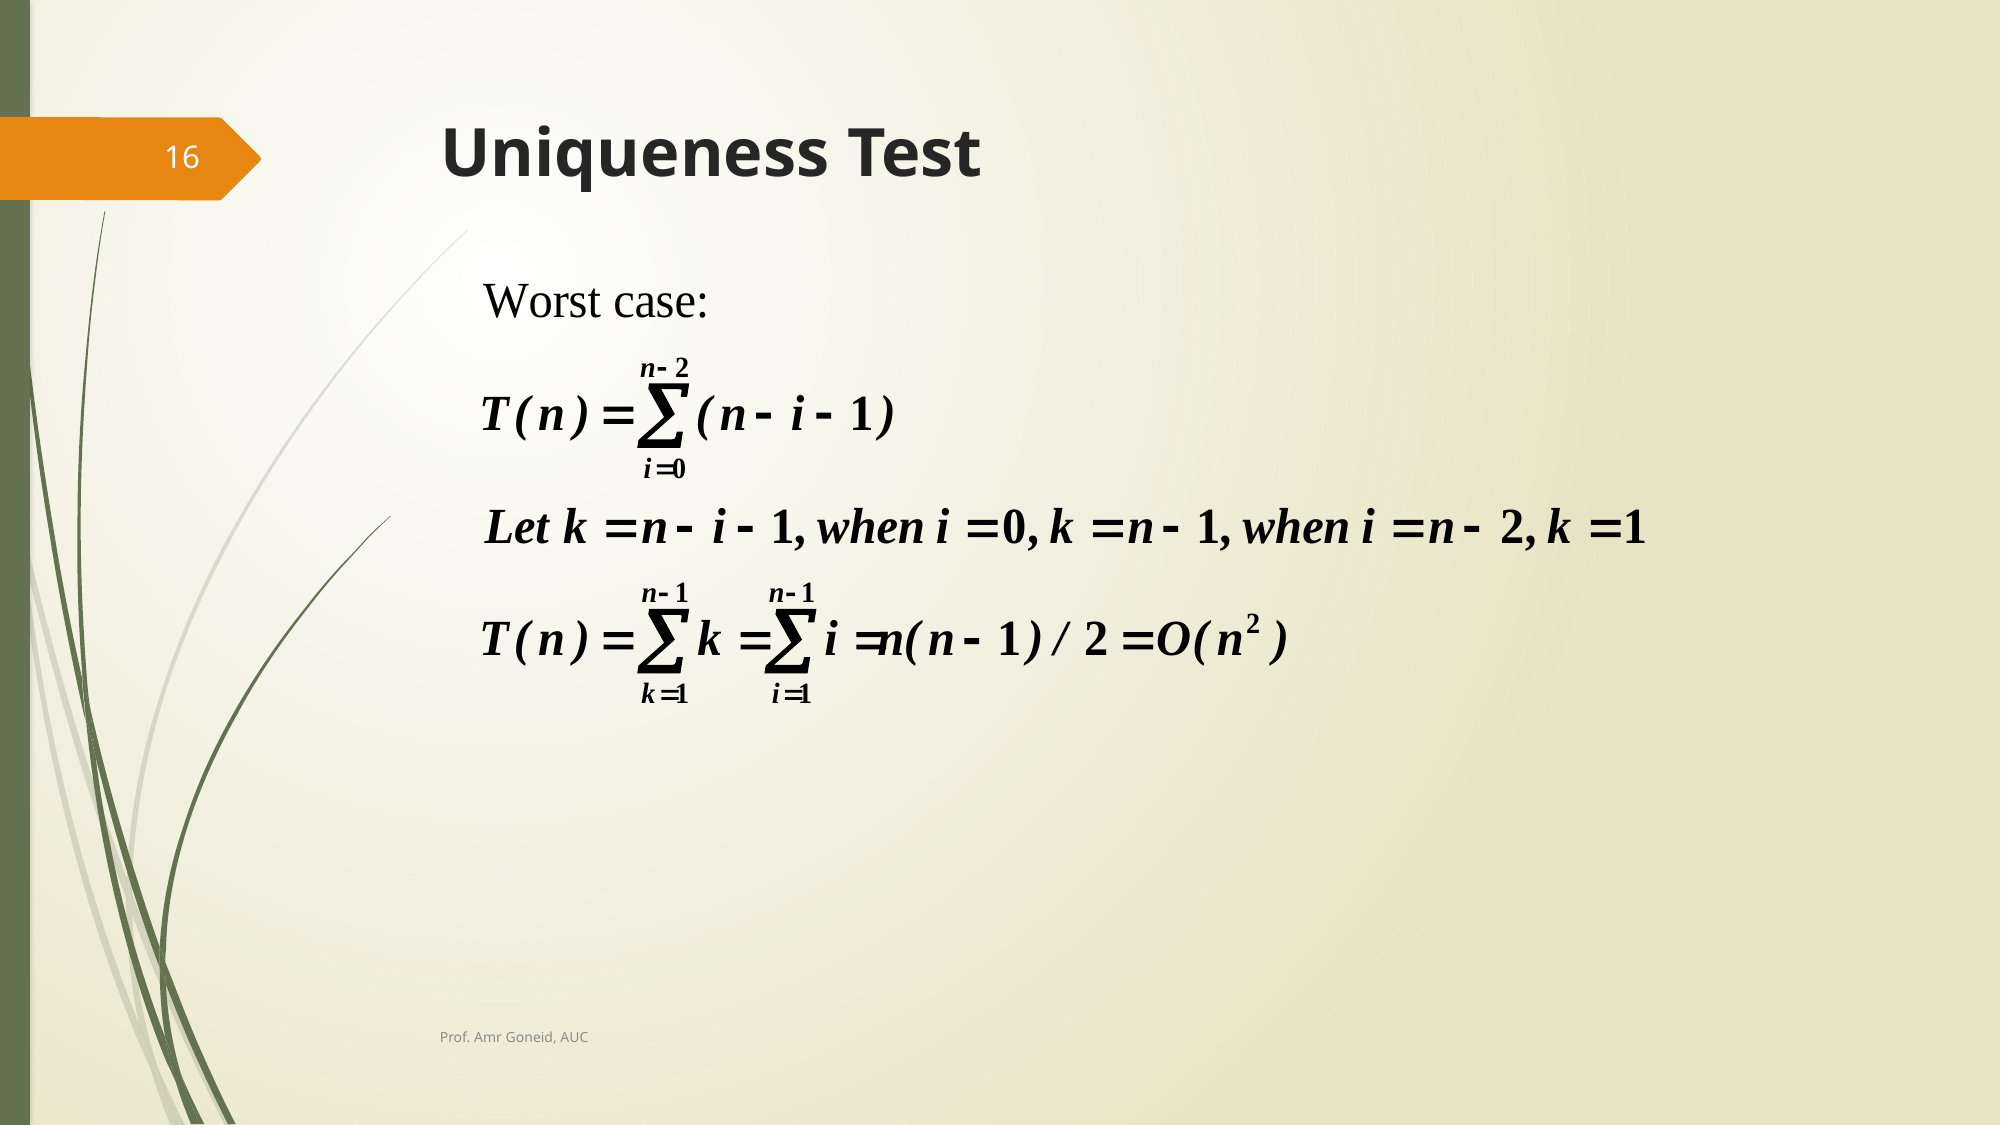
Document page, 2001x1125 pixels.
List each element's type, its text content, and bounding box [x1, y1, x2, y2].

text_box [474, 274, 1656, 715]
footer Prof. Amr Goneid, AUC [424, 1006, 1675, 1067]
list [456, 249, 1750, 1000]
title Uniqueness Test [425, 102, 1888, 313]
slide_number 16 [87, 129, 216, 190]
